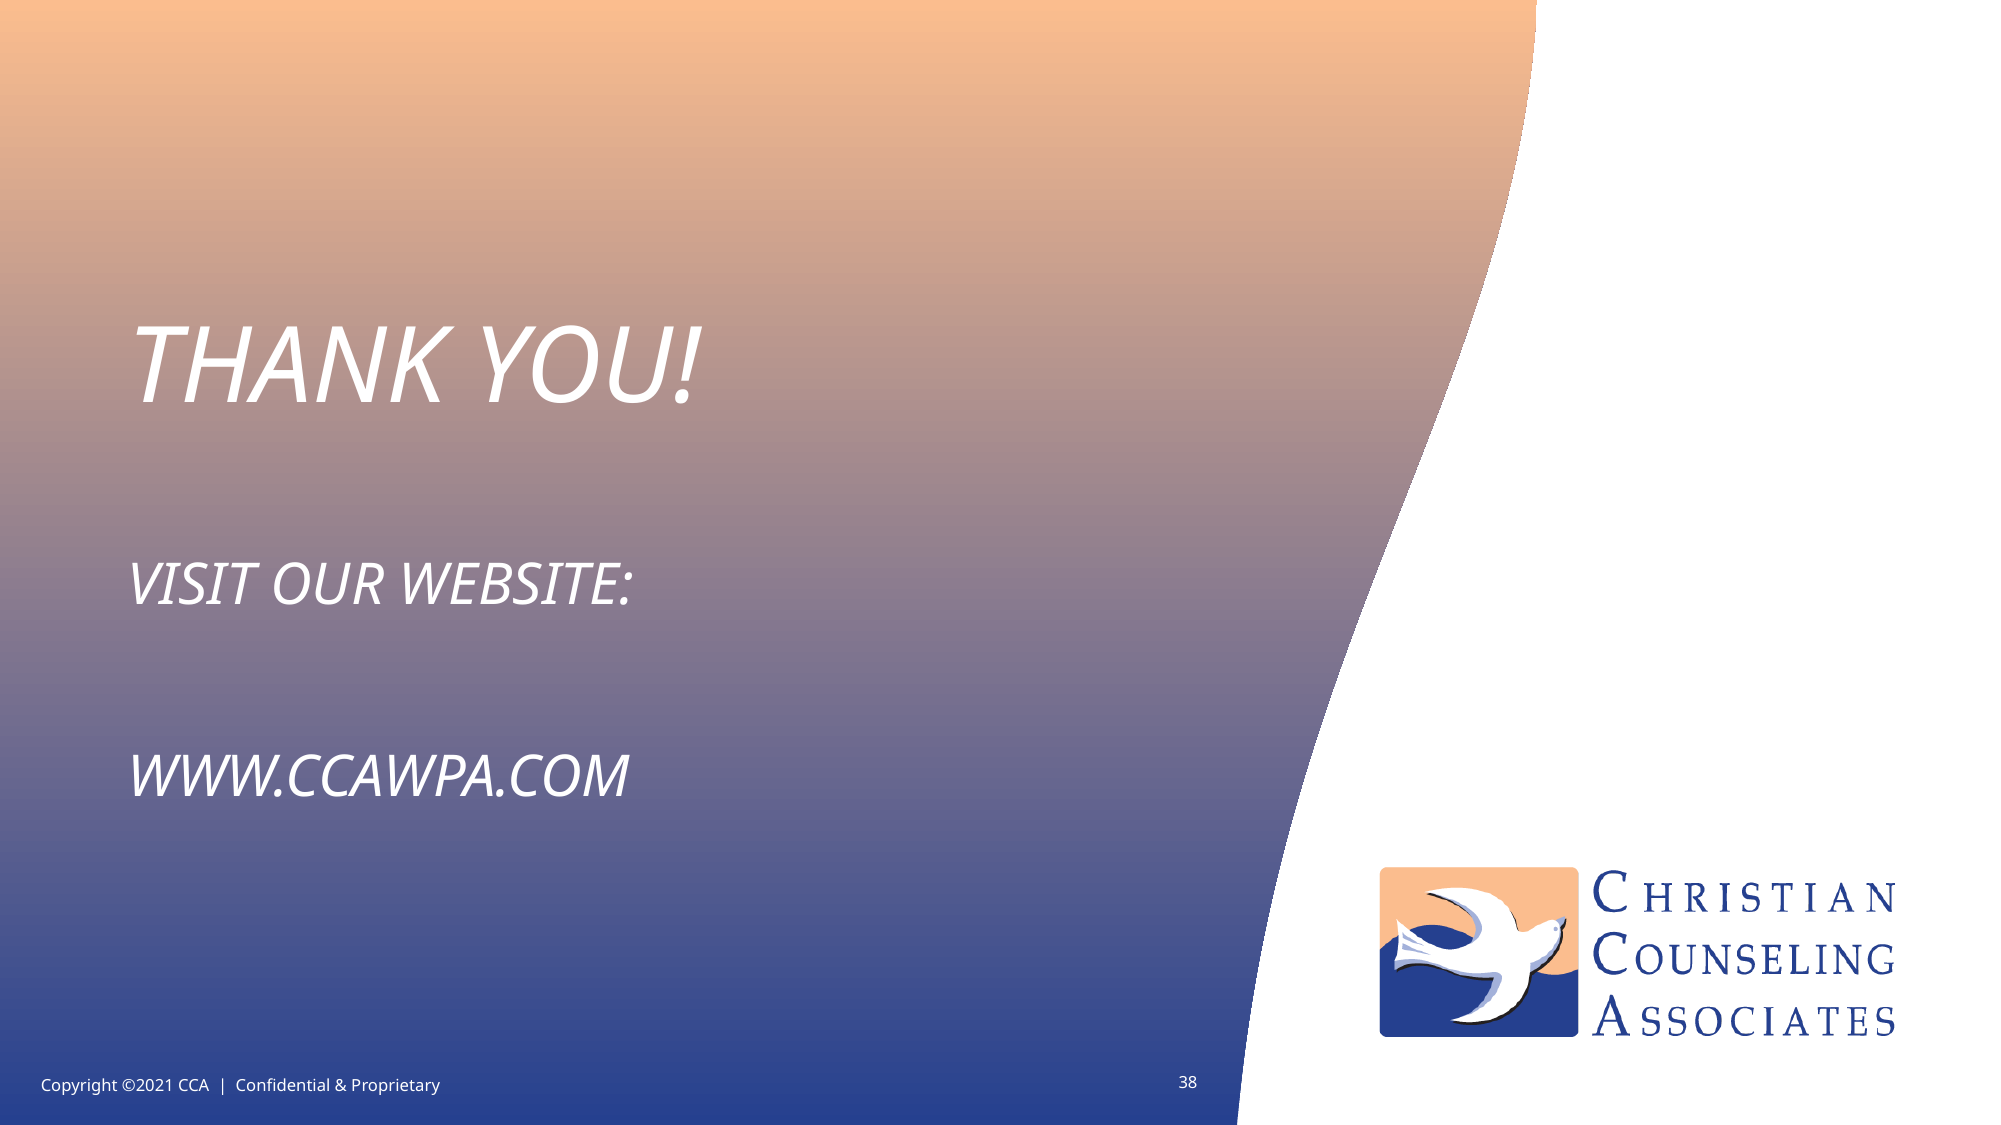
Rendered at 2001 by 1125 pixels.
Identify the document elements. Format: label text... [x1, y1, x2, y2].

title THANK YOU! Visit our Website: WWW.CCaWPA.com [112, 316, 1530, 809]
slide_number 38 [1130, 1051, 1213, 1103]
picture [1379, 867, 1896, 1040]
